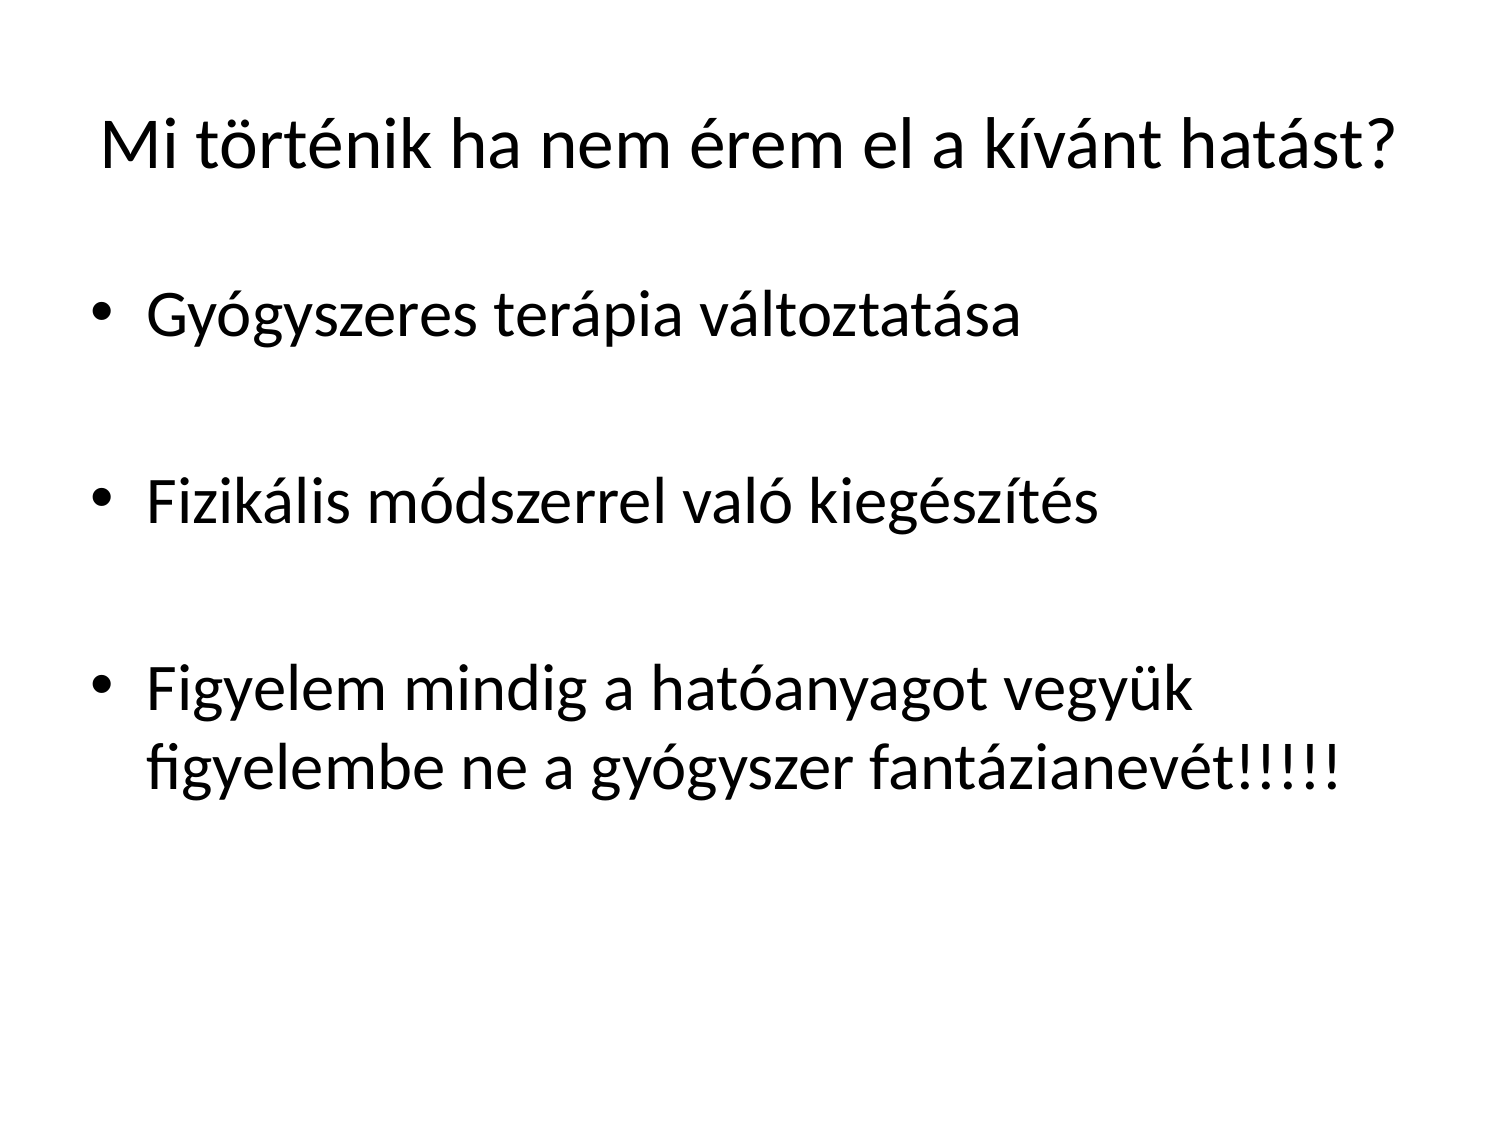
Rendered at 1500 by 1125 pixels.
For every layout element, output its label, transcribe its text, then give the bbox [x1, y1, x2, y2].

title Mi történik ha nem érem el a kívánt hatást? [75, 45, 1425, 233]
list Gyógyszeres terápia változtatása Fizikális módszerrel való kiegészítés Figyelem mindig a hatóanyagot vegyük figyelembe ne a gyógyszer fantázianevét!!!!! [75, 262, 1425, 1005]
